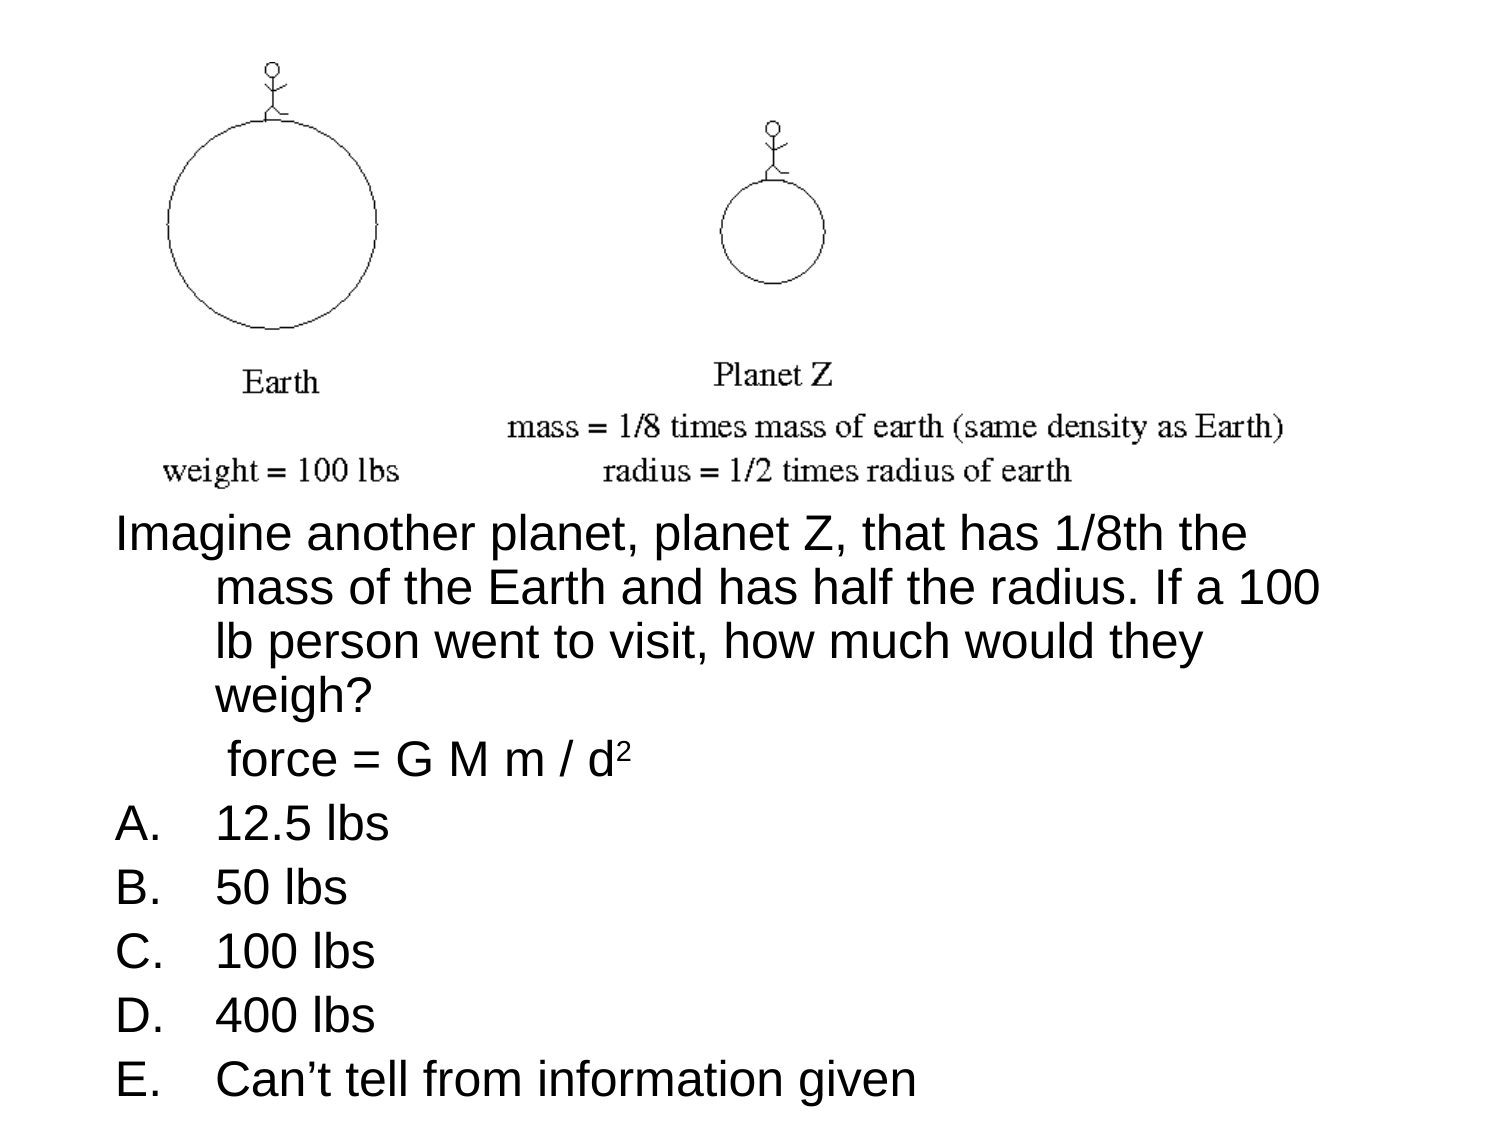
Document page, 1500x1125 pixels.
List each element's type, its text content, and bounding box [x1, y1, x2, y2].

list Imagine another planet, planet Z, that has 1/8th the mass of the Earth and has half the radius. If a 100 lb person went to visit, how much would they weigh? force = G M m / d2 12.5 lbs 50 lbs 100 lbs 400 lbs Can’t tell from information given [99, 500, 1375, 1125]
picture [162, 62, 1312, 493]
